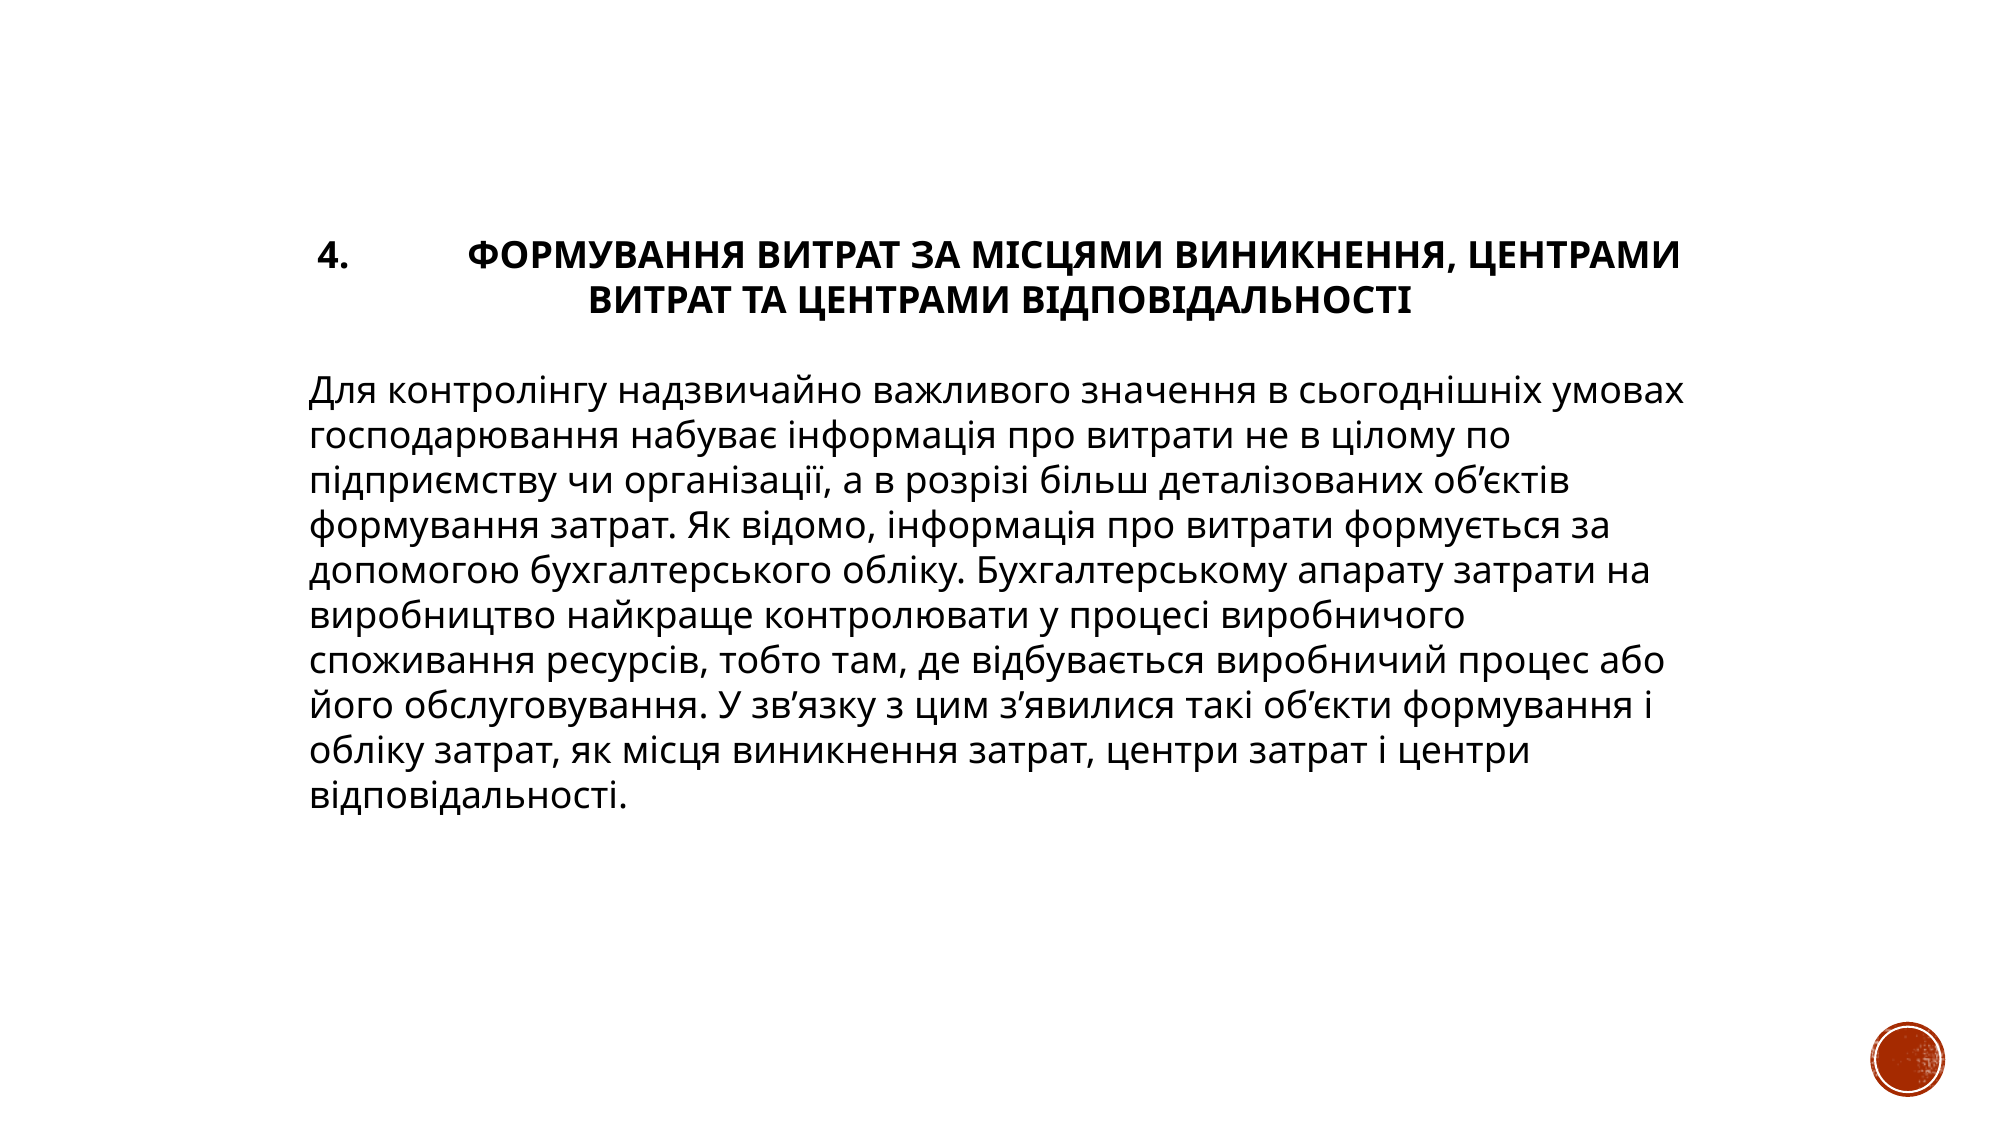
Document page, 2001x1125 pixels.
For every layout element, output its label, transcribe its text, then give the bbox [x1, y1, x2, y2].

text_box 4. ФОРМУВАННЯ ВИТРАТ ЗА МІСЦЯМИ ВИНИКНЕННЯ, ЦЕНТРАМИ ВИТРАТ ТА ЦЕНТРАМИ ВІДПОВІДАЛЬНОСТІ Для контролінгу надзвичайно важливого значення в сьогоднішніх умовах господарювання набуває інформація про витрати не в цілому по підприємству чи організації, а в розрізі більш деталізованих об’єктів формування затрат. Як відомо, інформація про витрати формується за допомогою бухгалтерського обліку. Бухгалтерському апарату затрати на виробництво найкраще контролювати у процесі виробничого споживання ресурсів, тобто там, де відбувається виробничий процес або його обслуговування. У зв’язку з цим з’явилися такі об’єкти формування і обліку затрат, як місця виникнення затрат, центри затрат і центри відповідальності. [294, 224, 1706, 824]
